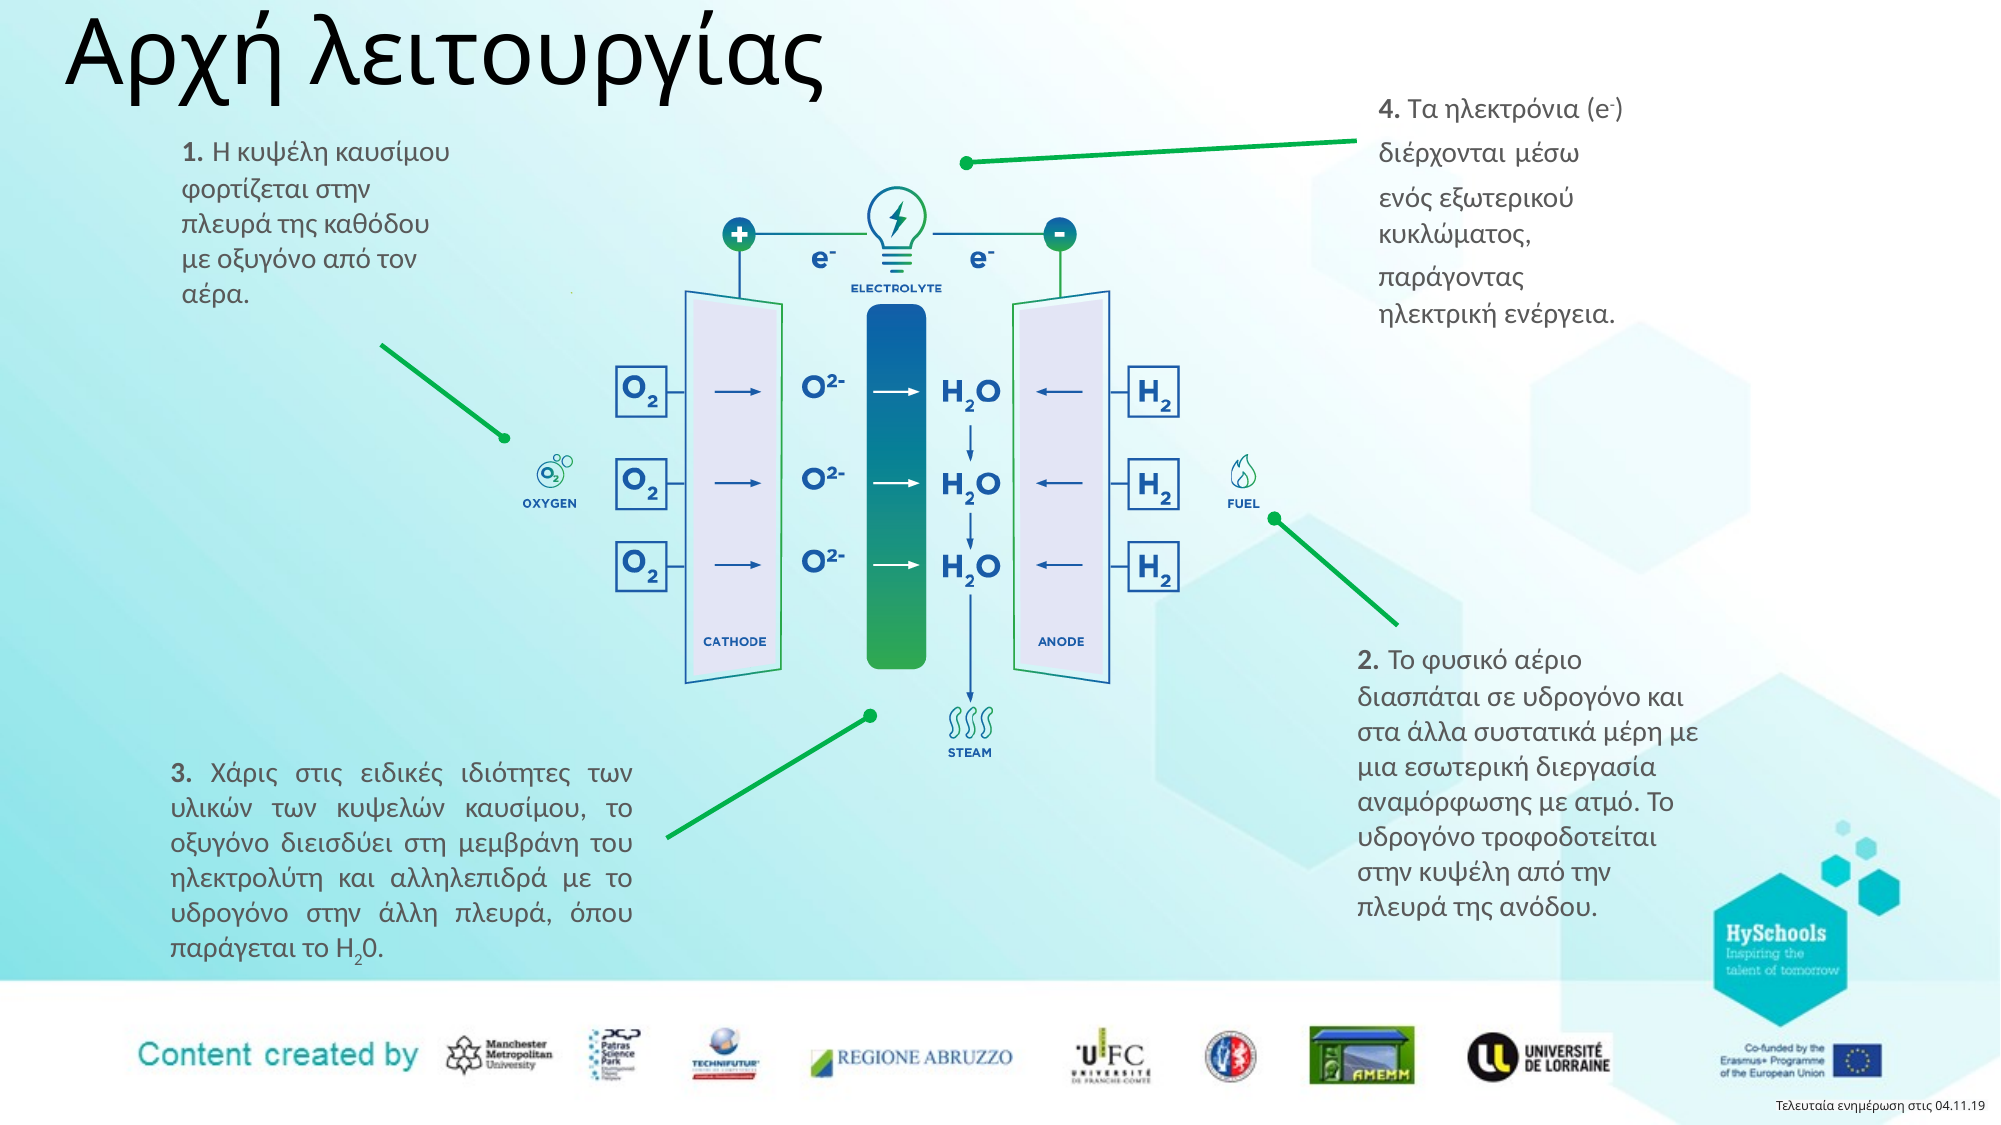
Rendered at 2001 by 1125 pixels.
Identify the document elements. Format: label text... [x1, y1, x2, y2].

picture [0, 0, 2001, 1125]
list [508, 122, 1287, 763]
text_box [666, 715, 871, 839]
text_box 1. Η κυψέλη καυσίμου φορτίζεται στην πλευρά της καθόδου με οξυγόνο από τον αέρα. [166, 117, 466, 317]
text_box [1274, 518, 1398, 626]
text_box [966, 140, 1357, 163]
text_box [380, 344, 505, 439]
text_box 4. Τα ηλεκτρόνια (e-) διέρχονται μέσω ενός εξωτερικού κυκλώματος, παράγοντας ηλεκτρική ενέργεια. [1363, 82, 1645, 337]
text_box Τελευταία ενημέρωση στις 04.11.19 [1776, 1099, 1989, 1111]
title Αρχή λειτουργίας [50, 0, 1776, 164]
text_box [498, 433, 508, 444]
text_box 2. Το φυσικό αέριο διασπάται σε υδρογόνο και στα άλλα συστατικά μέρη με μια εσωτερική διεργασία αναμόρφωσης με ατμό. Το υδρογόνο τροφοδοτείται στην κυψέλη από την πλευρά της ανόδου. [1342, 625, 1722, 930]
text_box 3. Χάρις στις ειδικές ιδιότητες των υλικών των κυψελών καυσίμου, το οξυγόνο διεισδύει στη μεμβράνη του ηλεκτρολύτη και αλληλεπιδρά με το υδρογόνο στην άλλη πλευρά, όπου παράγεται το H20. [155, 746, 649, 976]
